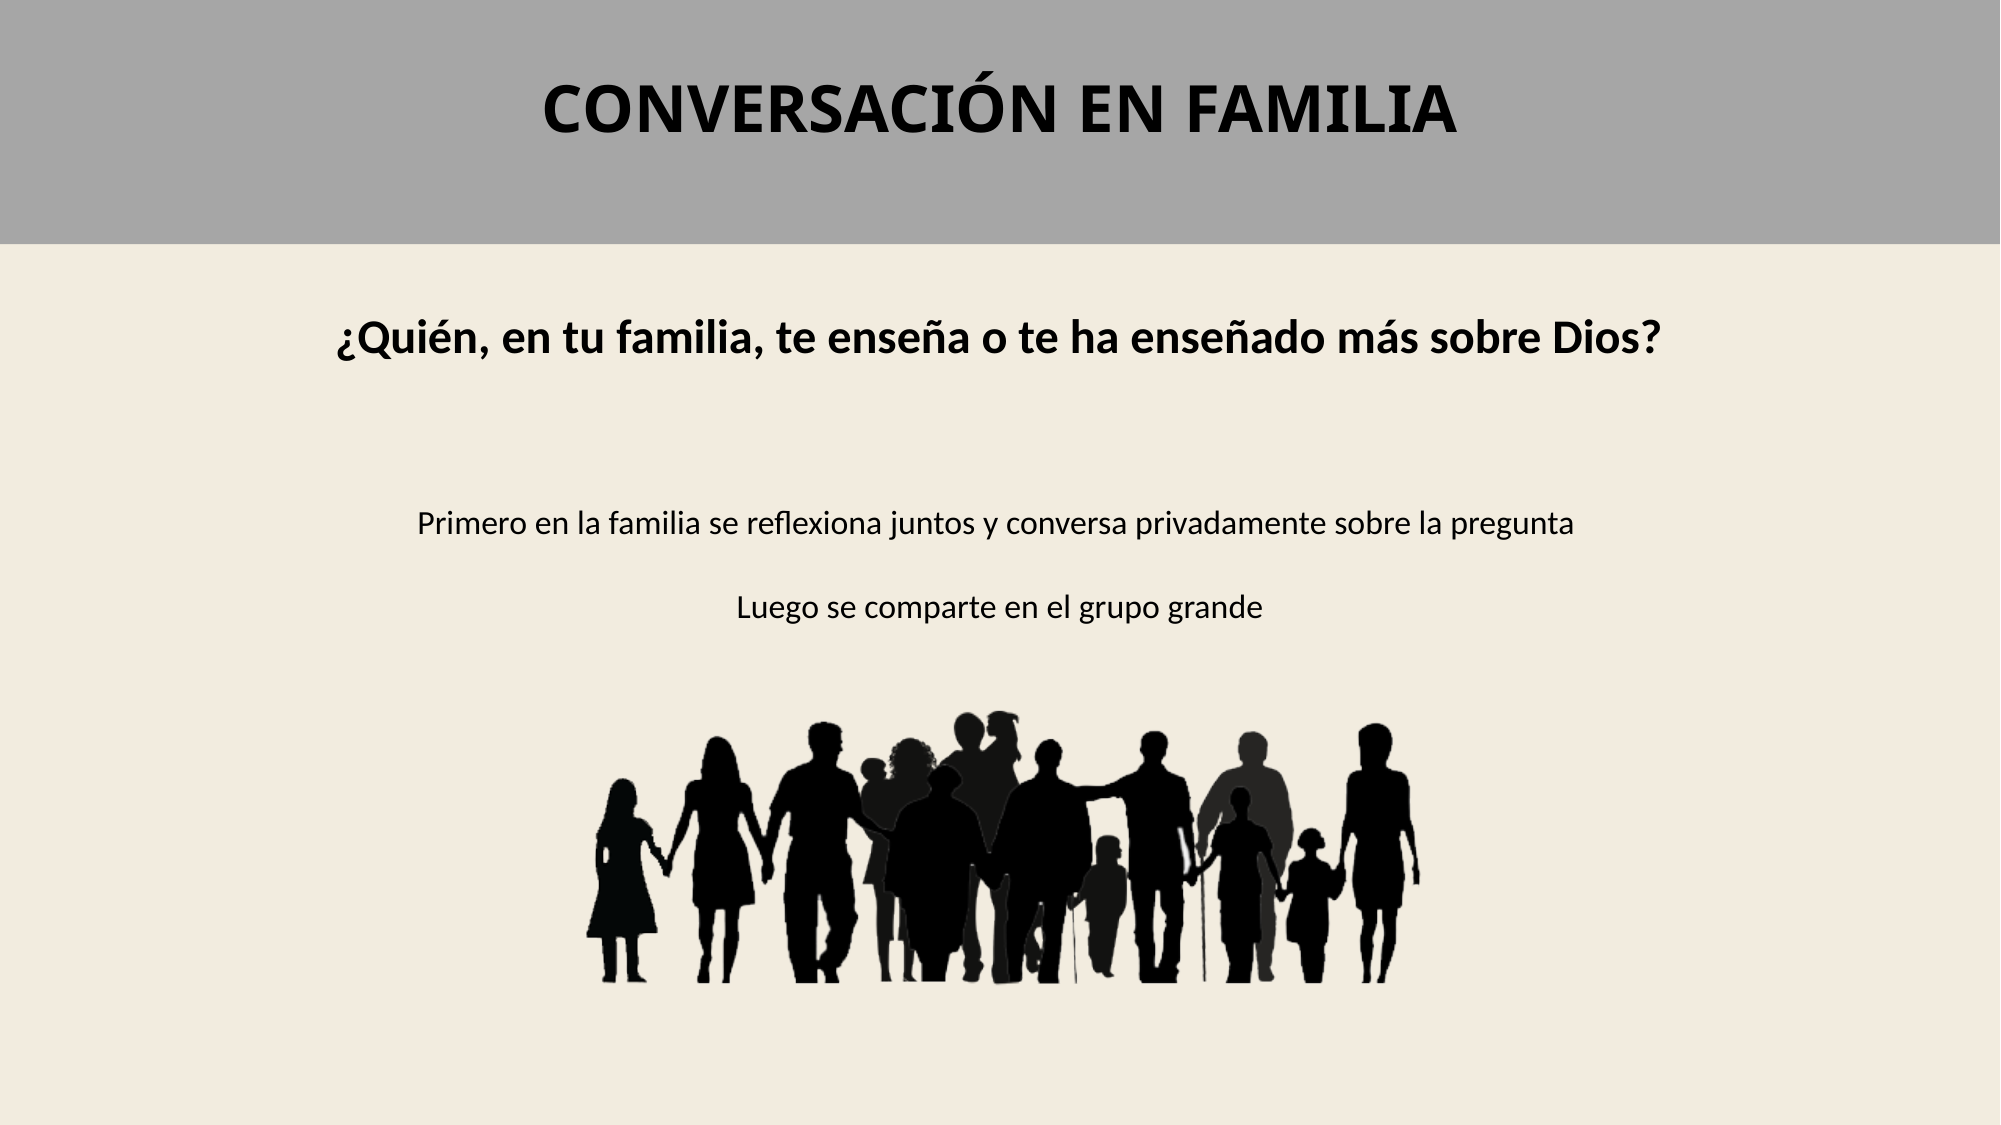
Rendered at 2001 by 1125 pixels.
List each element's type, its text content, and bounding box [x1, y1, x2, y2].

text_box [0, 0, 2000, 245]
picture [563, 656, 1437, 990]
title Conversación EN FAMILIA [509, 26, 1491, 245]
list ¿Quién, en tu familia, te enseña o te ha enseñado más sobre Dios? Primero en la familia se reflexiona juntos y conversa privadamente sobre la pregunta Luego se comparte en el grupo grande [137, 299, 1863, 1014]
